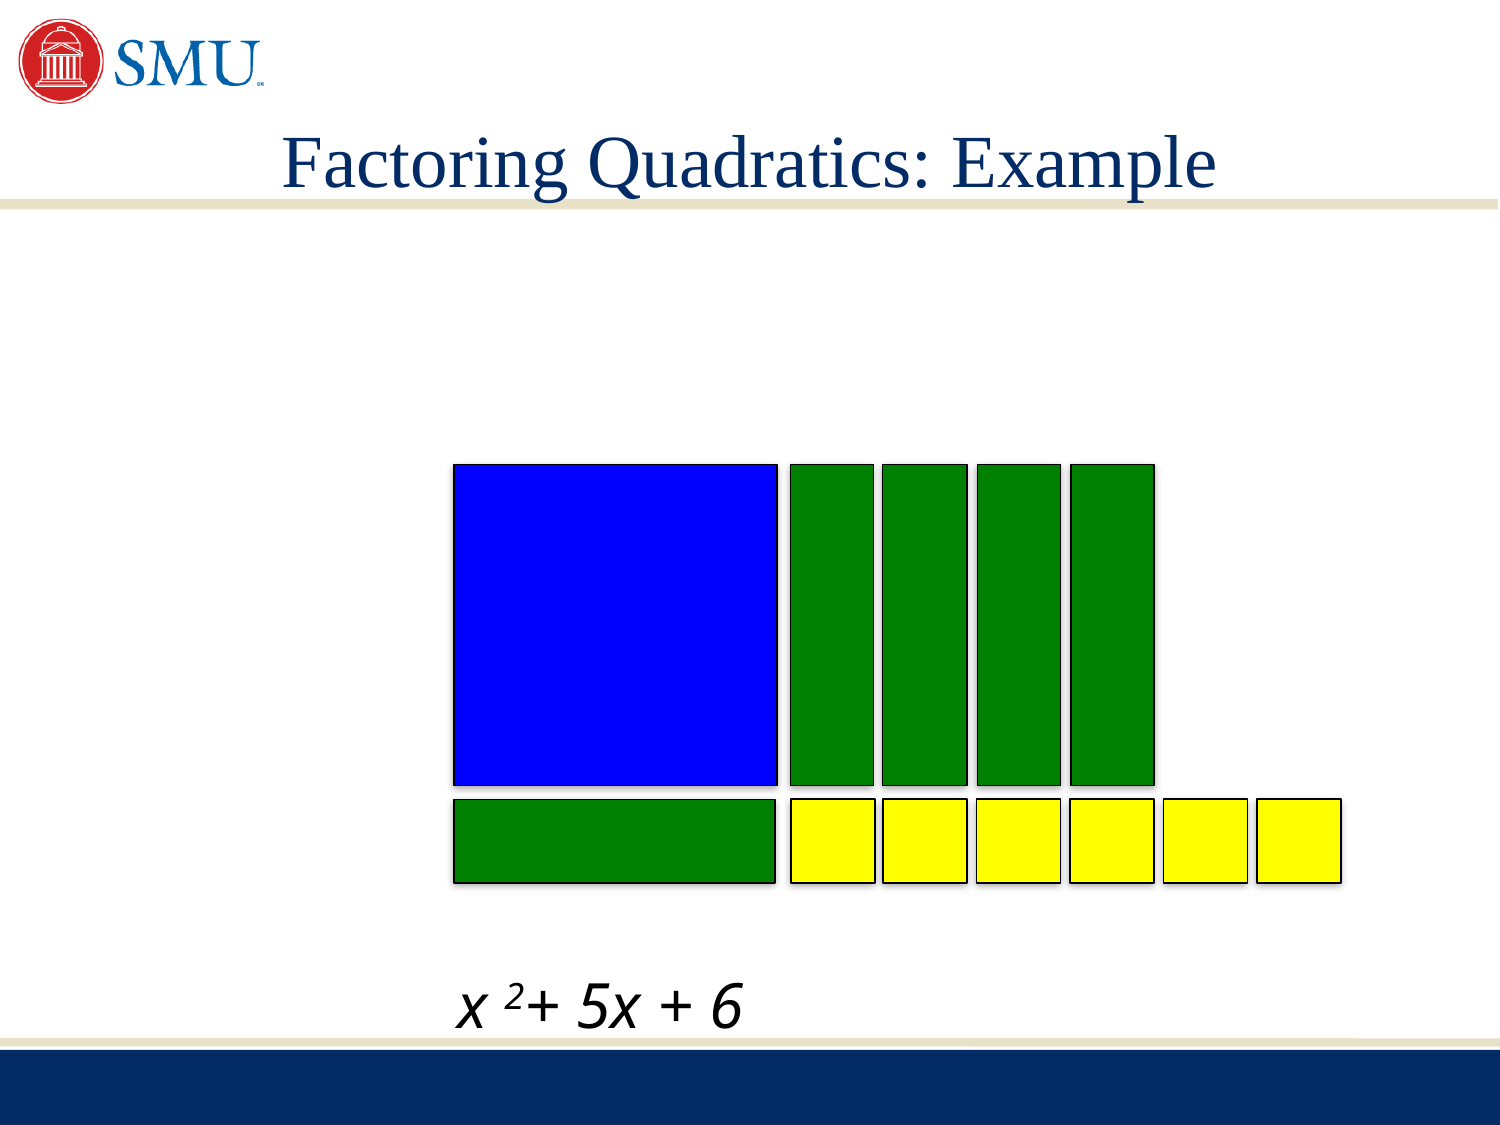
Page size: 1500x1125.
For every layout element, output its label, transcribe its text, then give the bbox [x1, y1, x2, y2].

text_box [1256, 798, 1342, 884]
text_box x 2+ 5x + 6 [443, 958, 822, 1124]
text_box [453, 464, 778, 786]
text_box [1163, 798, 1248, 884]
text_box [790, 464, 874, 786]
text_box [453, 799, 776, 884]
text_box [790, 798, 876, 884]
text_box [882, 798, 968, 884]
title Factoring Quadratics: Example [0, 62, 1500, 253]
text_box [976, 798, 1061, 884]
text_box [977, 464, 1061, 786]
text_box [1069, 798, 1155, 884]
picture [13, 14, 268, 62]
text_box [882, 464, 968, 786]
text_box [1070, 464, 1155, 786]
